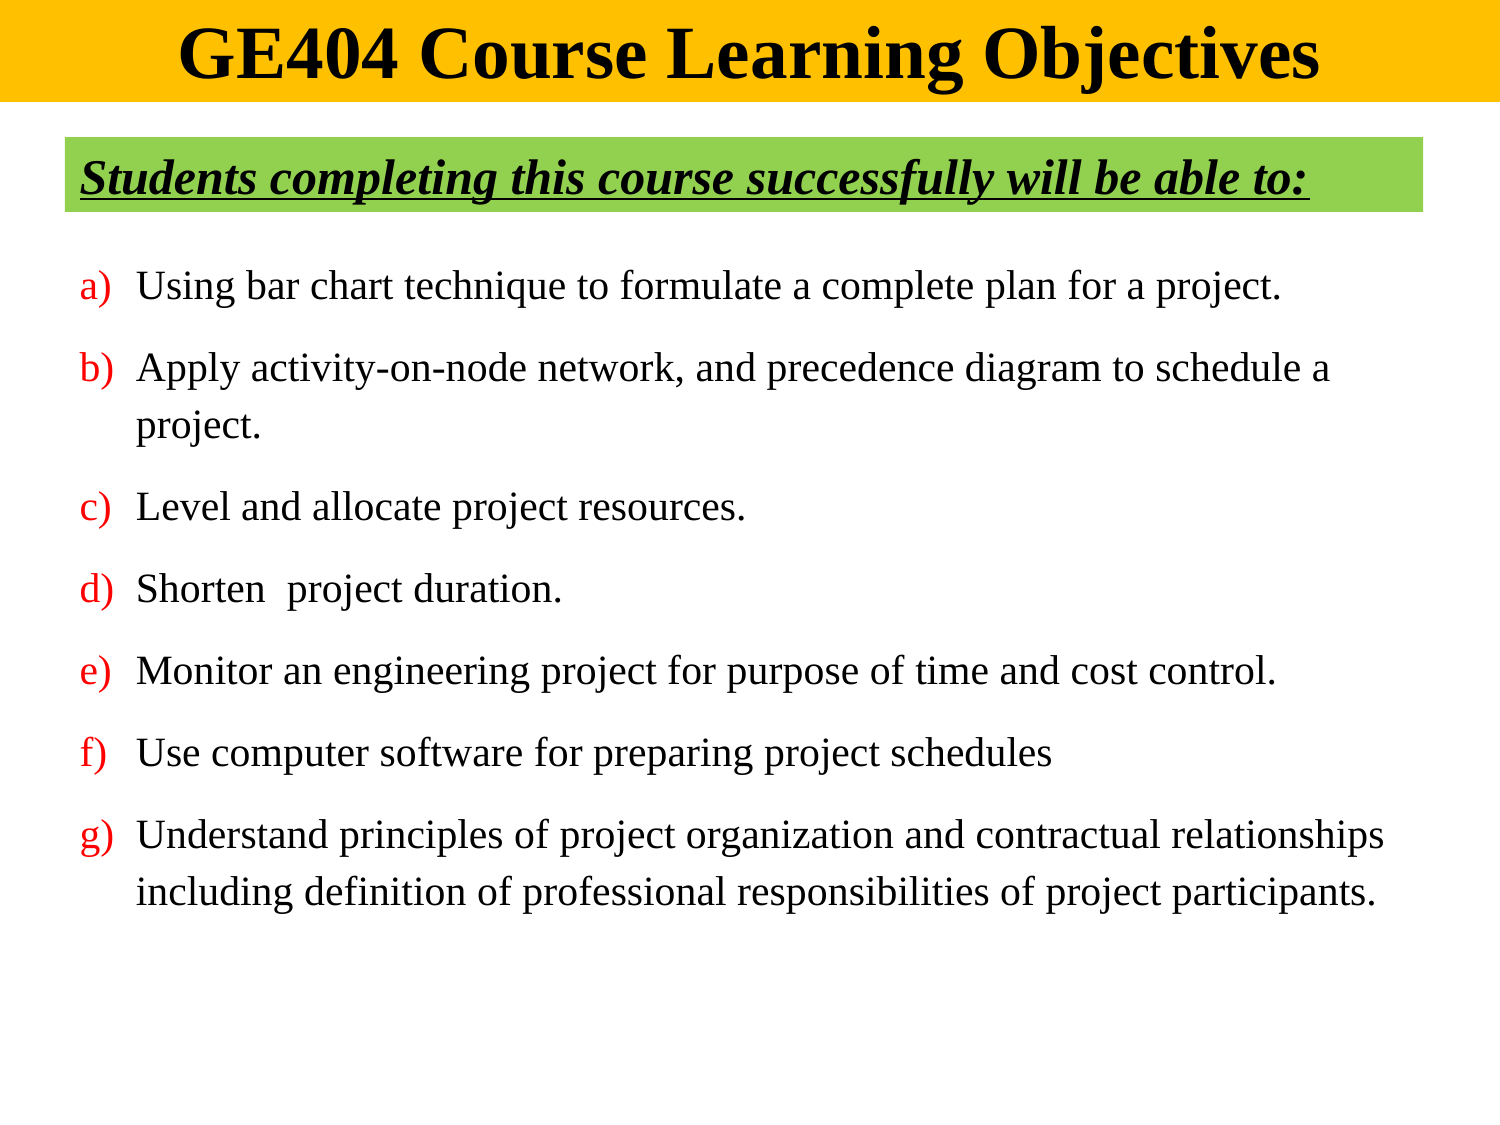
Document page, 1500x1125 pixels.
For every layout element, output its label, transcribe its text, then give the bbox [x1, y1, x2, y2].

text_box Students completing this course successfully will be able to: [64, 137, 1424, 212]
text_box Using bar chart technique to formulate a complete plan for a project. Apply activity-on-node network, and precedence diagram to schedule a project. Level and allocate project resources. Shorten project duration. Monitor an engineering project for purpose of time and cost control. Use computer software for preparing project schedules Understand principles of project organization and contractual relationships including definition of professional responsibilities of project participants. [64, 243, 1450, 921]
title GE404 Course Learning Objectives [0, 0, 1500, 102]
